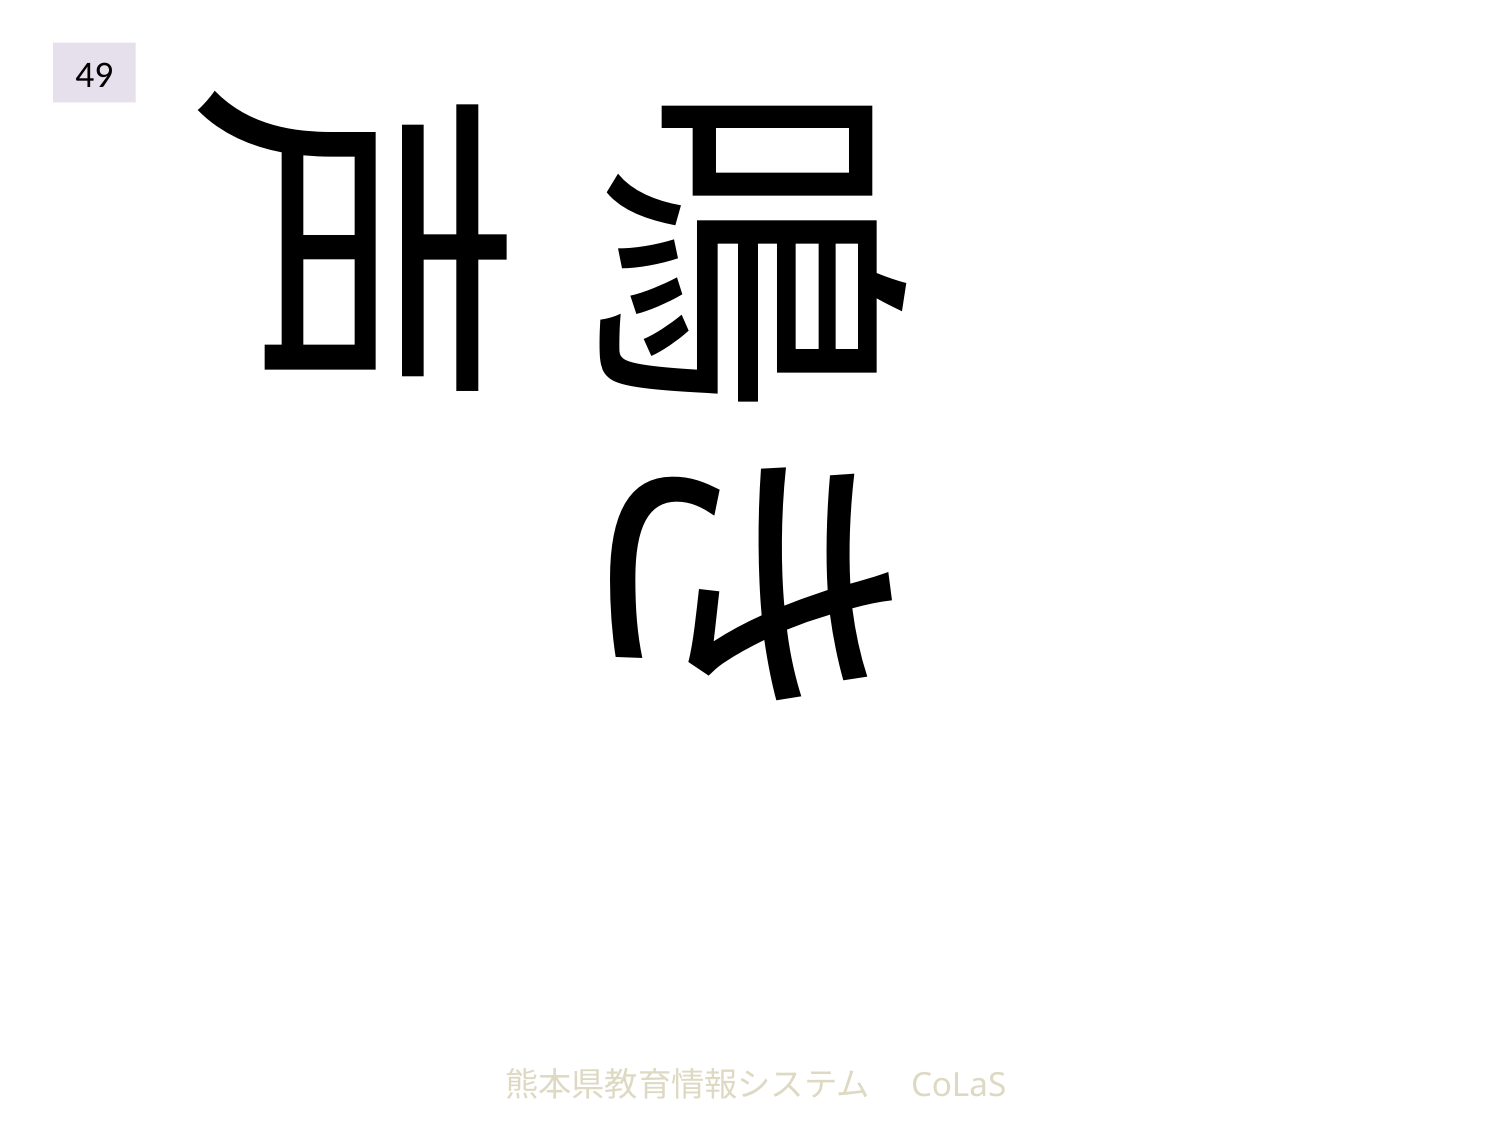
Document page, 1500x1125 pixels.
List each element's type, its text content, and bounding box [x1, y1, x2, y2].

text_box 49 [53, 42, 136, 103]
text_box 鳴き声 [532, 66, 967, 1083]
